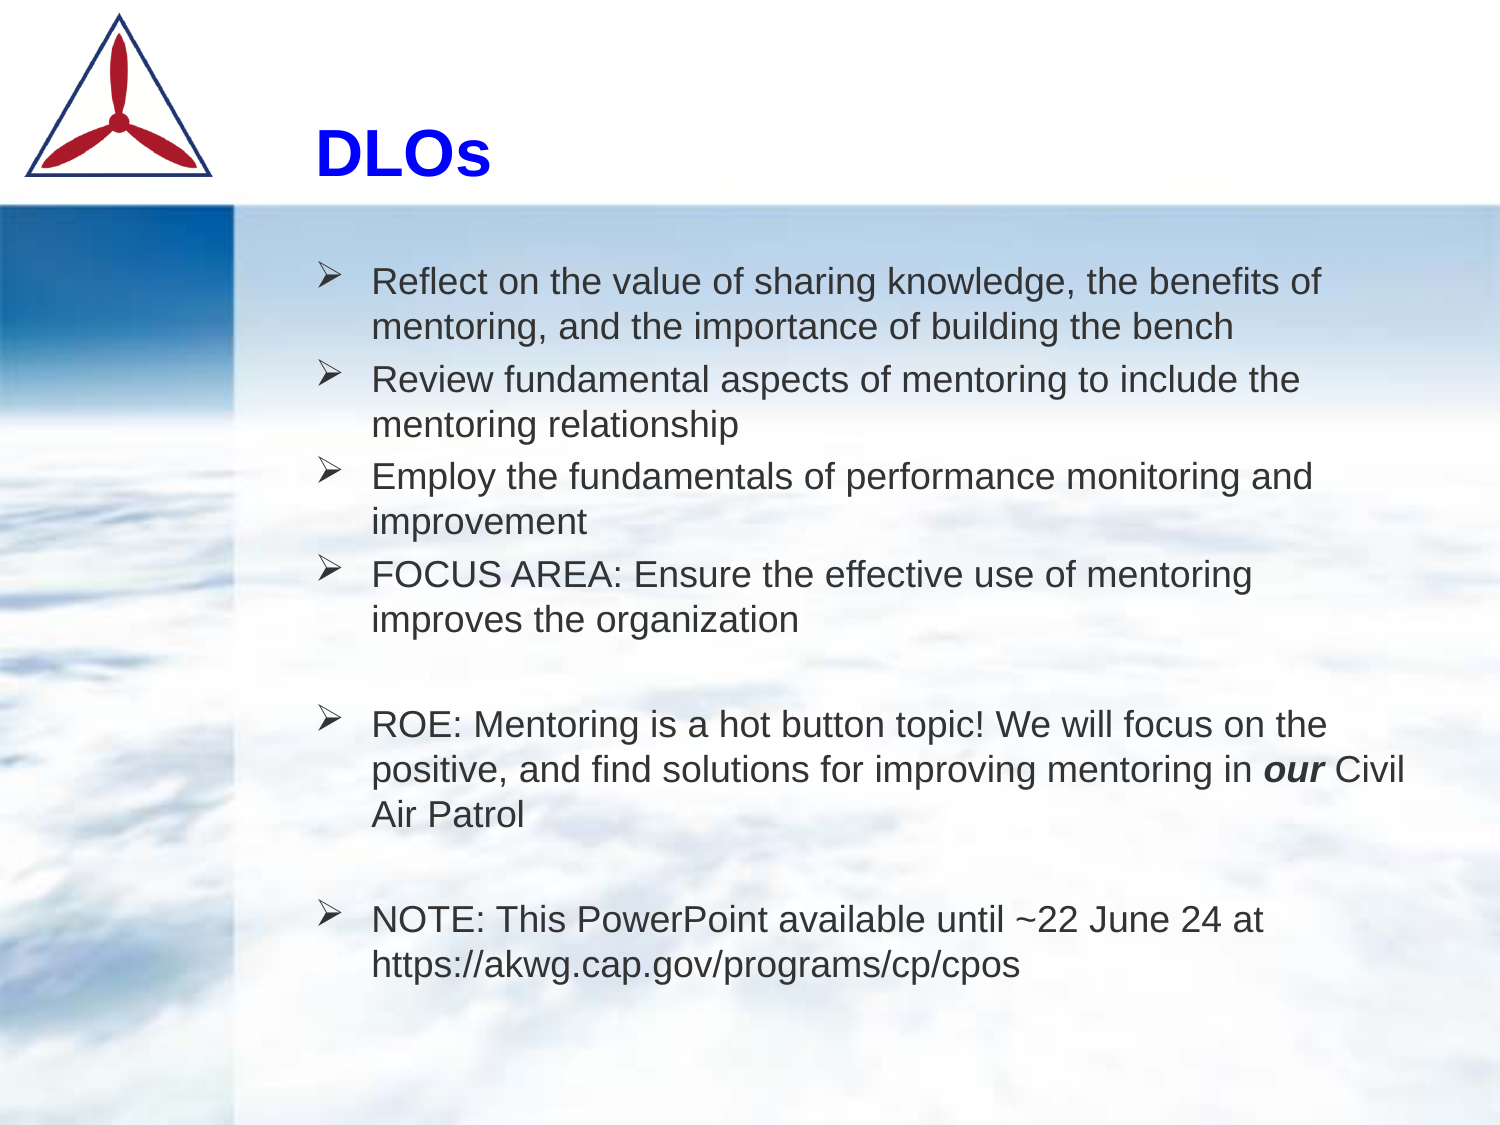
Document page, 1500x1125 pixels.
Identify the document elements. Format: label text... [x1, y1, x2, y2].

title DLOs [299, 99, 1426, 201]
list Reflect on the value of sharing knowledge, the benefits of mentoring, and the importance of building the bench Review fundamental aspects of mentoring to include the mentoring relationship Employ the fundamentals of performance monitoring and improvement FOCUS AREA: Ensure the effective use of mentoring improves the organization ROE: Mentoring is a hot button topic! We will focus on the positive, and find solutions for improving mentoring in our Civil Air Patrol NOTE: This PowerPoint available until ~22 June 24 at https://akwg.cap.gov/programs/cp/cpos [300, 249, 1425, 1050]
picture [0, 0, 1500, 1125]
